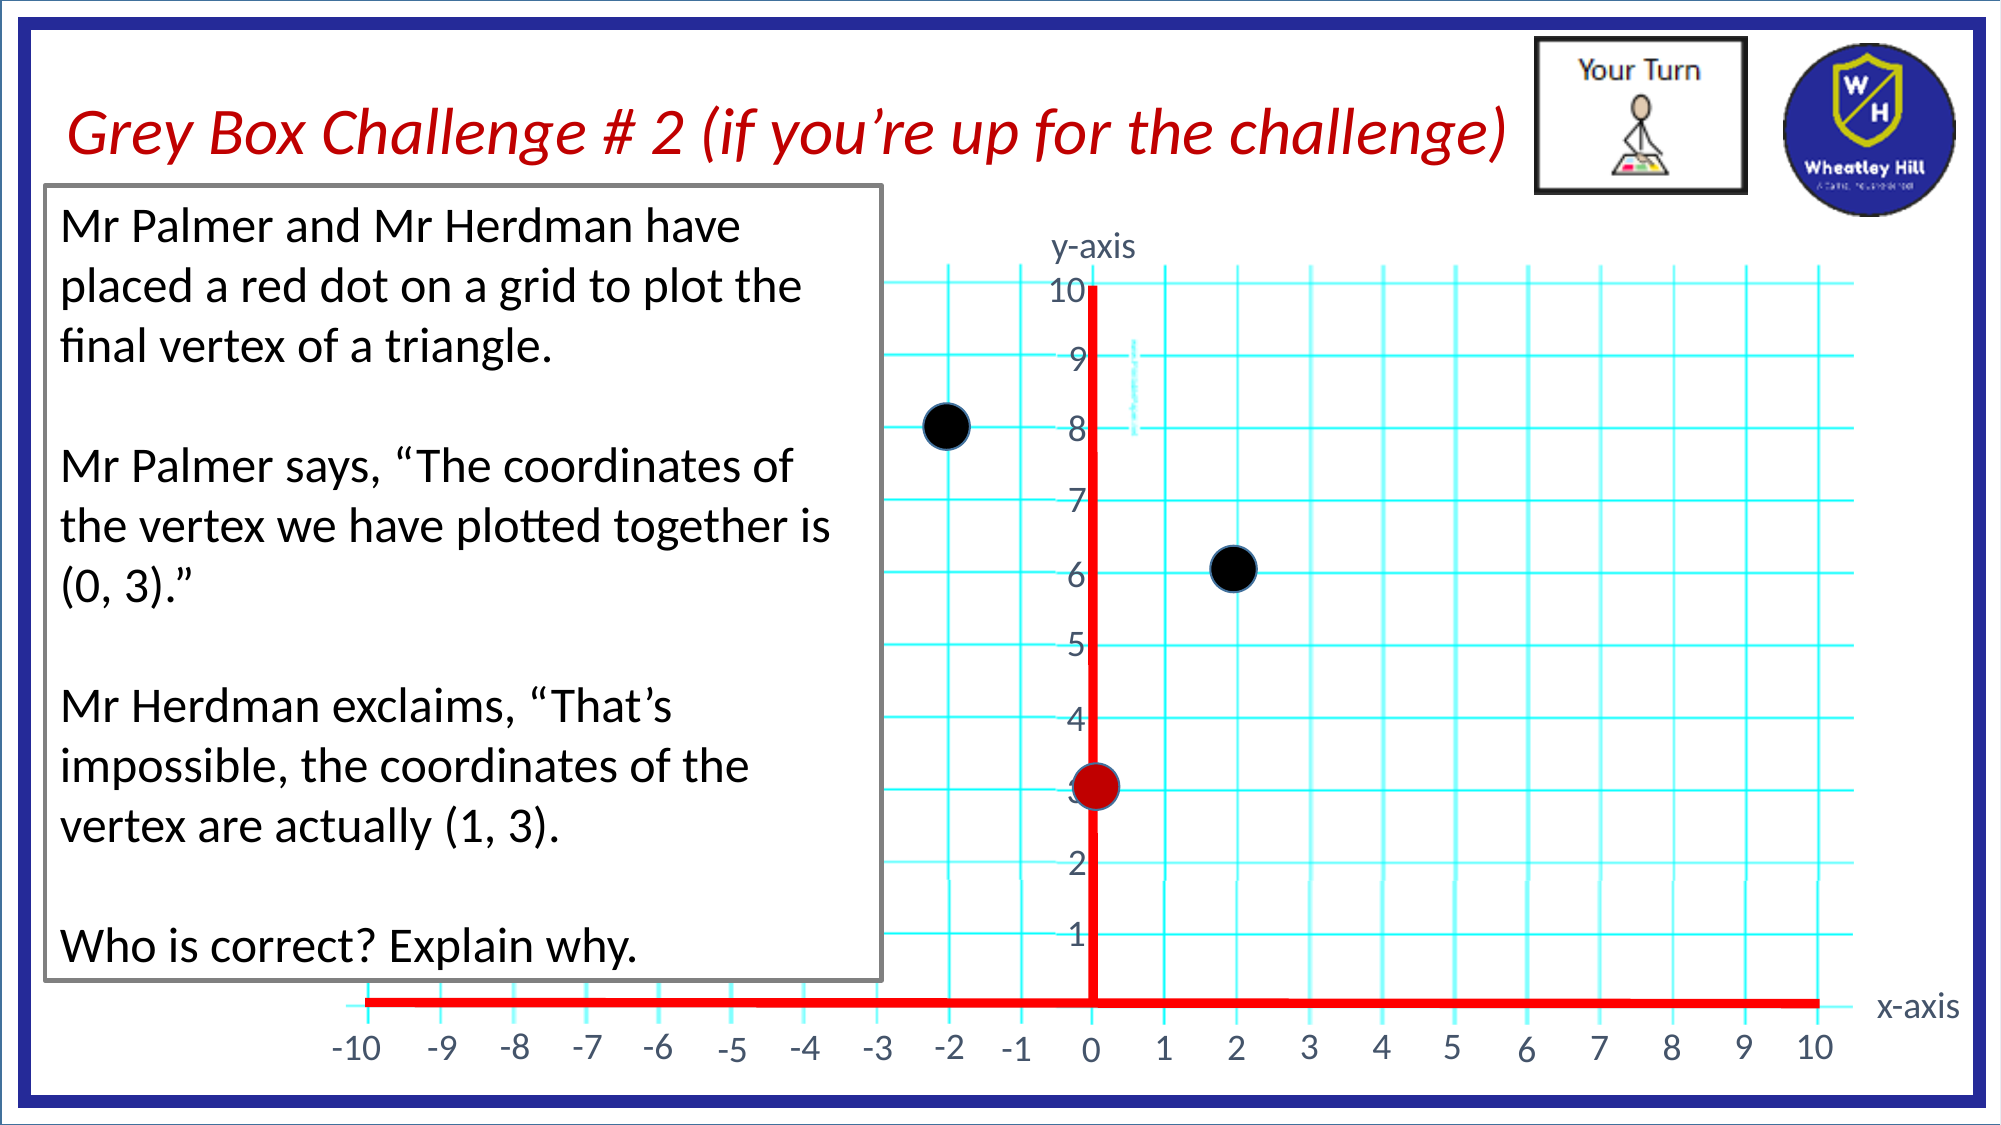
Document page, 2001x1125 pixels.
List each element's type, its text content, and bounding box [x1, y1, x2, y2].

picture [0, 0, 2001, 1125]
text_box Mr Palmer and Mr Herdman have placed a red dot on a grid to plot the final vertex of a triangle. Mr Palmer says, “The coordinates of the vertex we have plotted together is (0, 3).” Mr Herdman exclaims, “That’s impossible, the coordinates of the vertex are actually (1, 3). Who is correct? Explain why. [44, 185, 882, 981]
title Grey Box Challenge # 2 (if you’re up for the challenge) [51, 46, 1748, 213]
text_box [316, 213, 2000, 1079]
